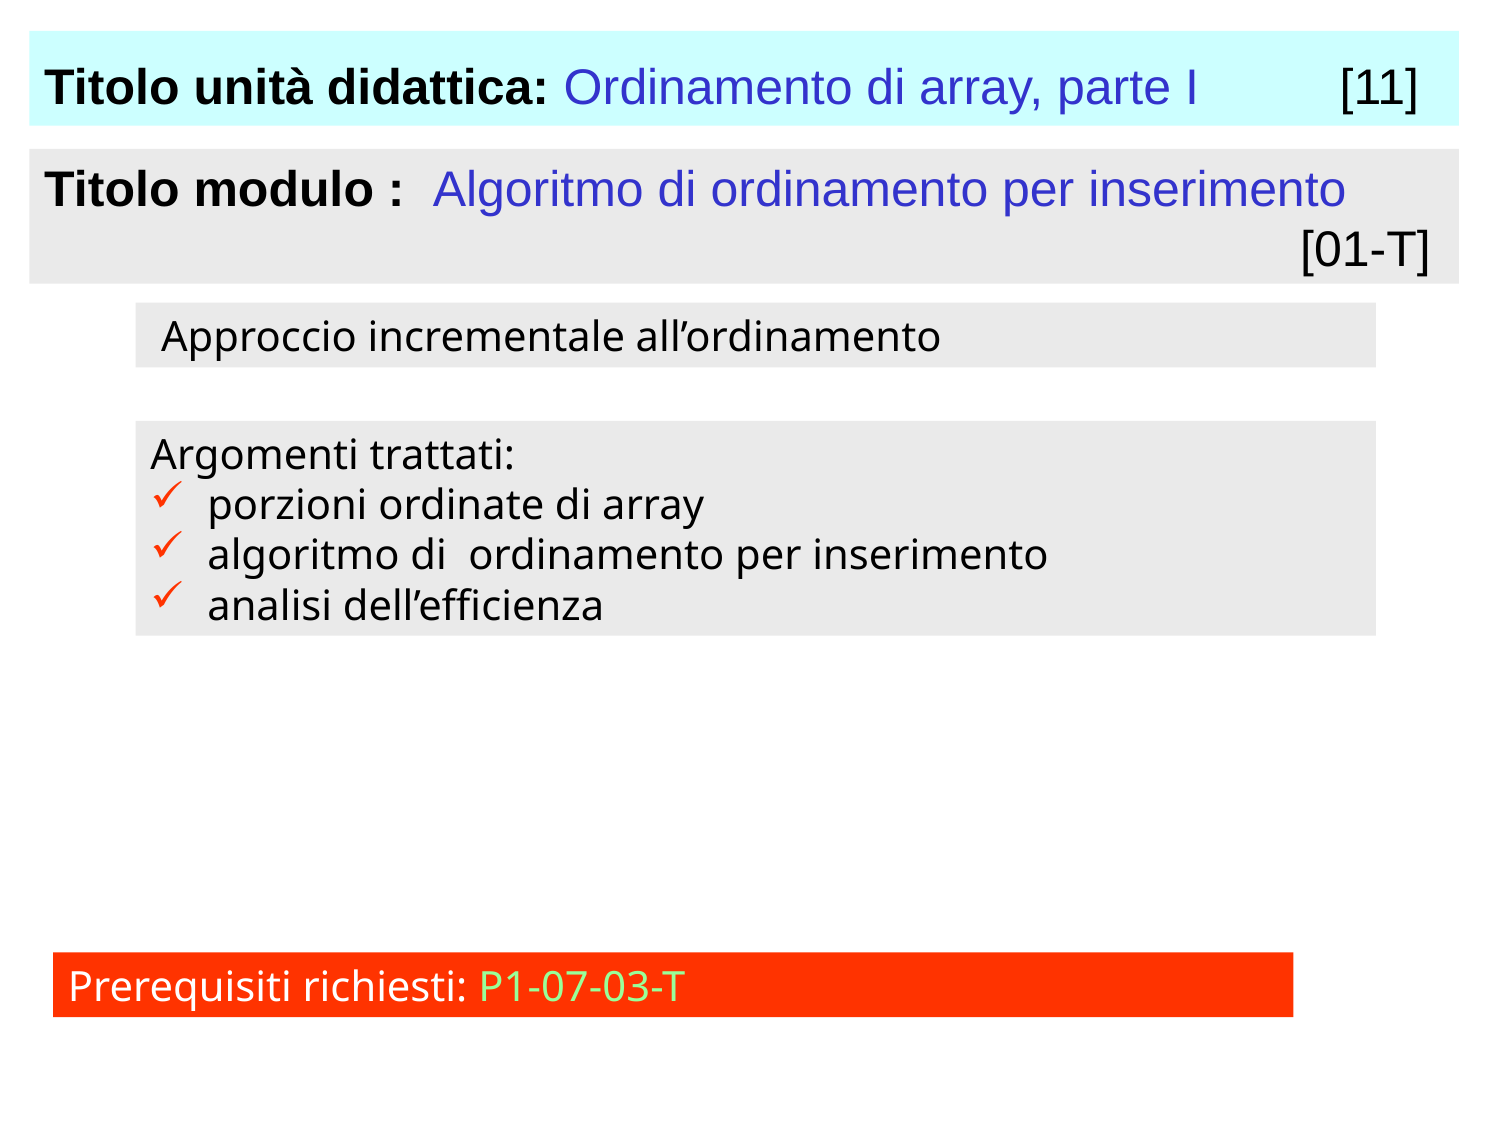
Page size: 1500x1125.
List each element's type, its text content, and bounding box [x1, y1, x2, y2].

text_box Approccio incrementale all’ordinamento [135, 302, 1376, 368]
text_box Titolo unità didattica: Ordinamento di array, parte I [11] [29, 30, 1459, 126]
text_box Argomenti trattati: porzioni ordinate di array algoritmo di ordinamento per inserimento analisi dell’efficienza [135, 420, 1376, 636]
text_box Titolo modulo : Algoritmo di ordinamento per inserimento [01-T] [29, 148, 1459, 284]
text_box Prerequisiti richiesti: P1-07-03-T [53, 952, 1294, 1018]
